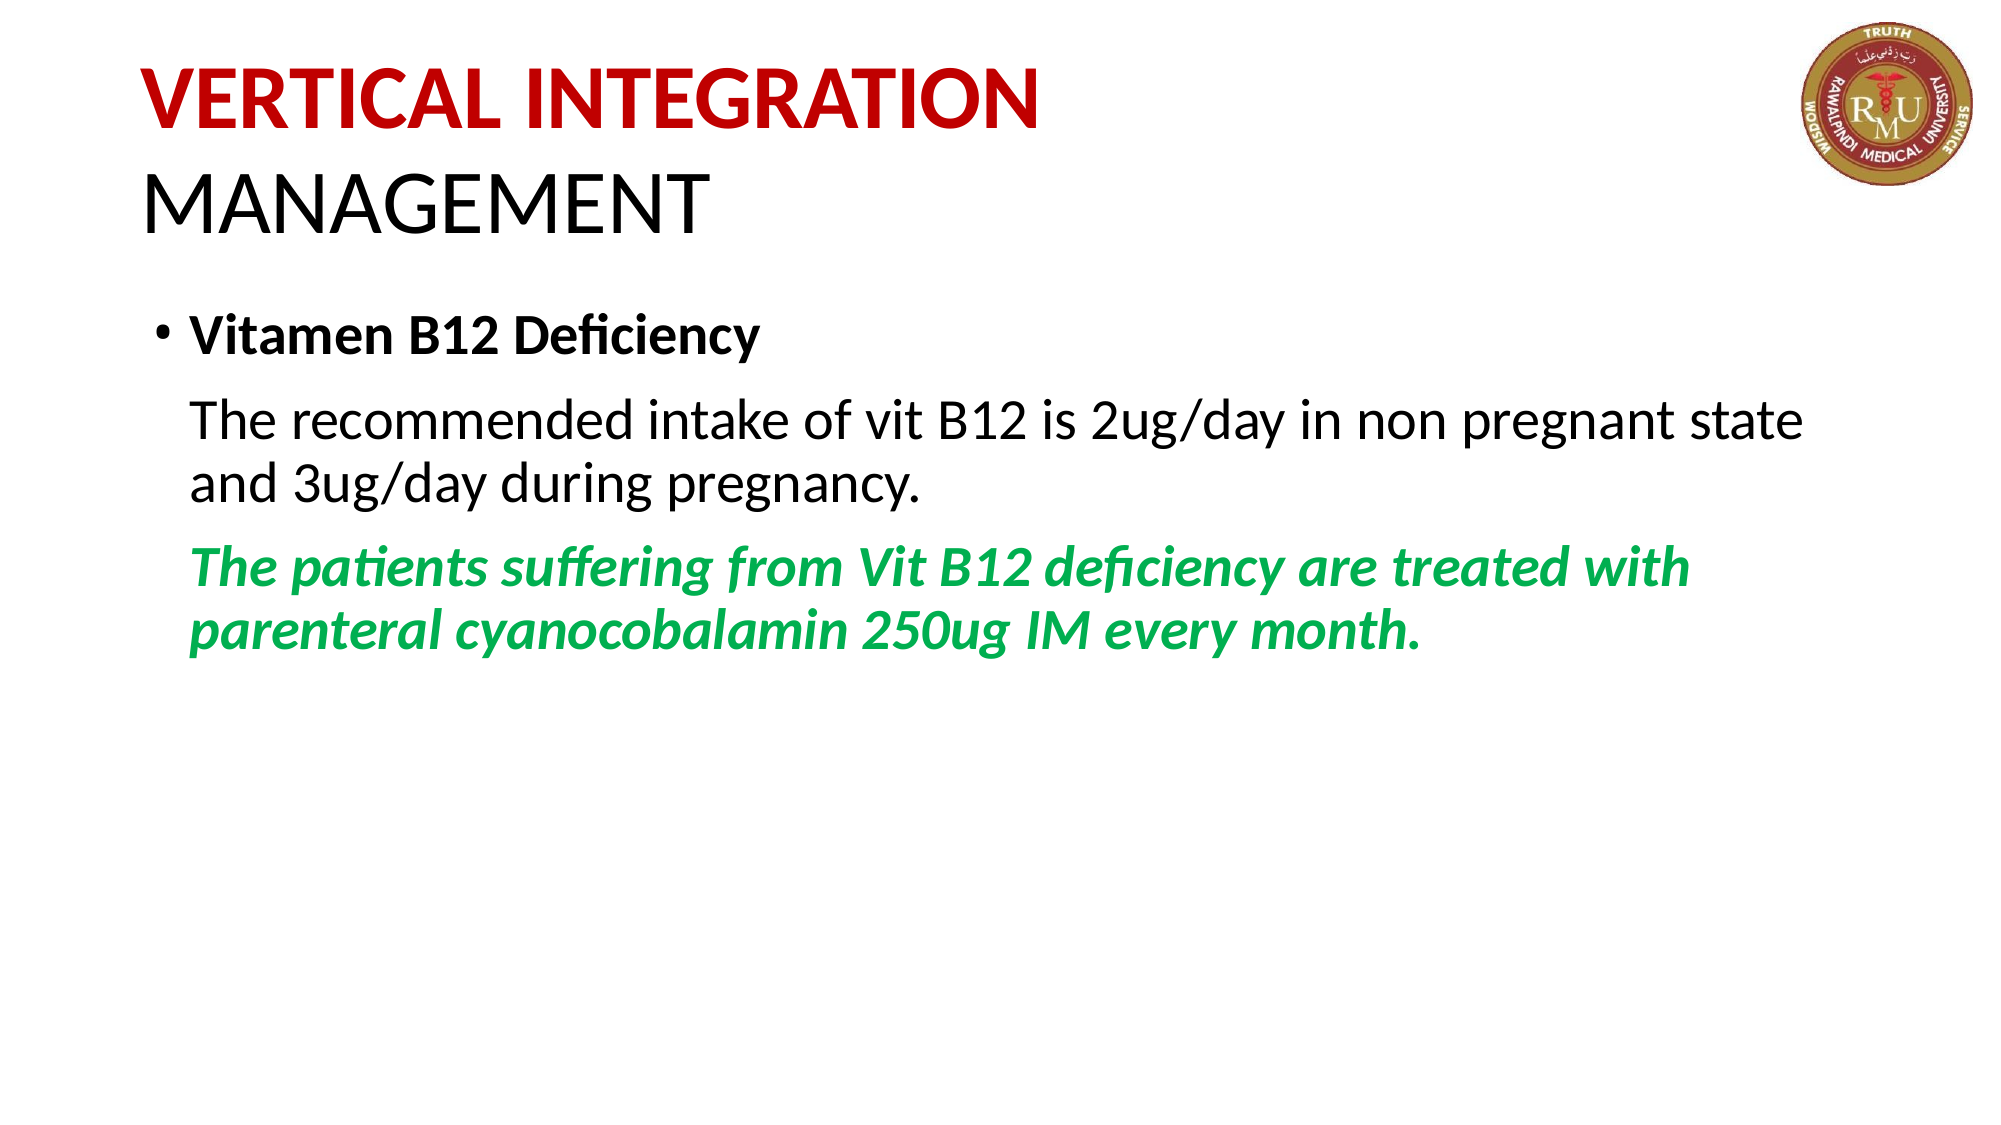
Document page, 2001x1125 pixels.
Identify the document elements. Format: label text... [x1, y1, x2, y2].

picture [1799, 21, 1973, 186]
text_box Vitamen B12 Deficiency The recommended intake of vit B12 is 2ug/day in non pregnant state and 3ug/day during pregnancy. The patients suffering from Vit B12 deficiency are treated with parenteral cyanocobalamin 250ug IM every month. [150, 280, 1815, 661]
title VERTICAL INTEGRATION MANAGEMENT [137, 40, 1051, 252]
